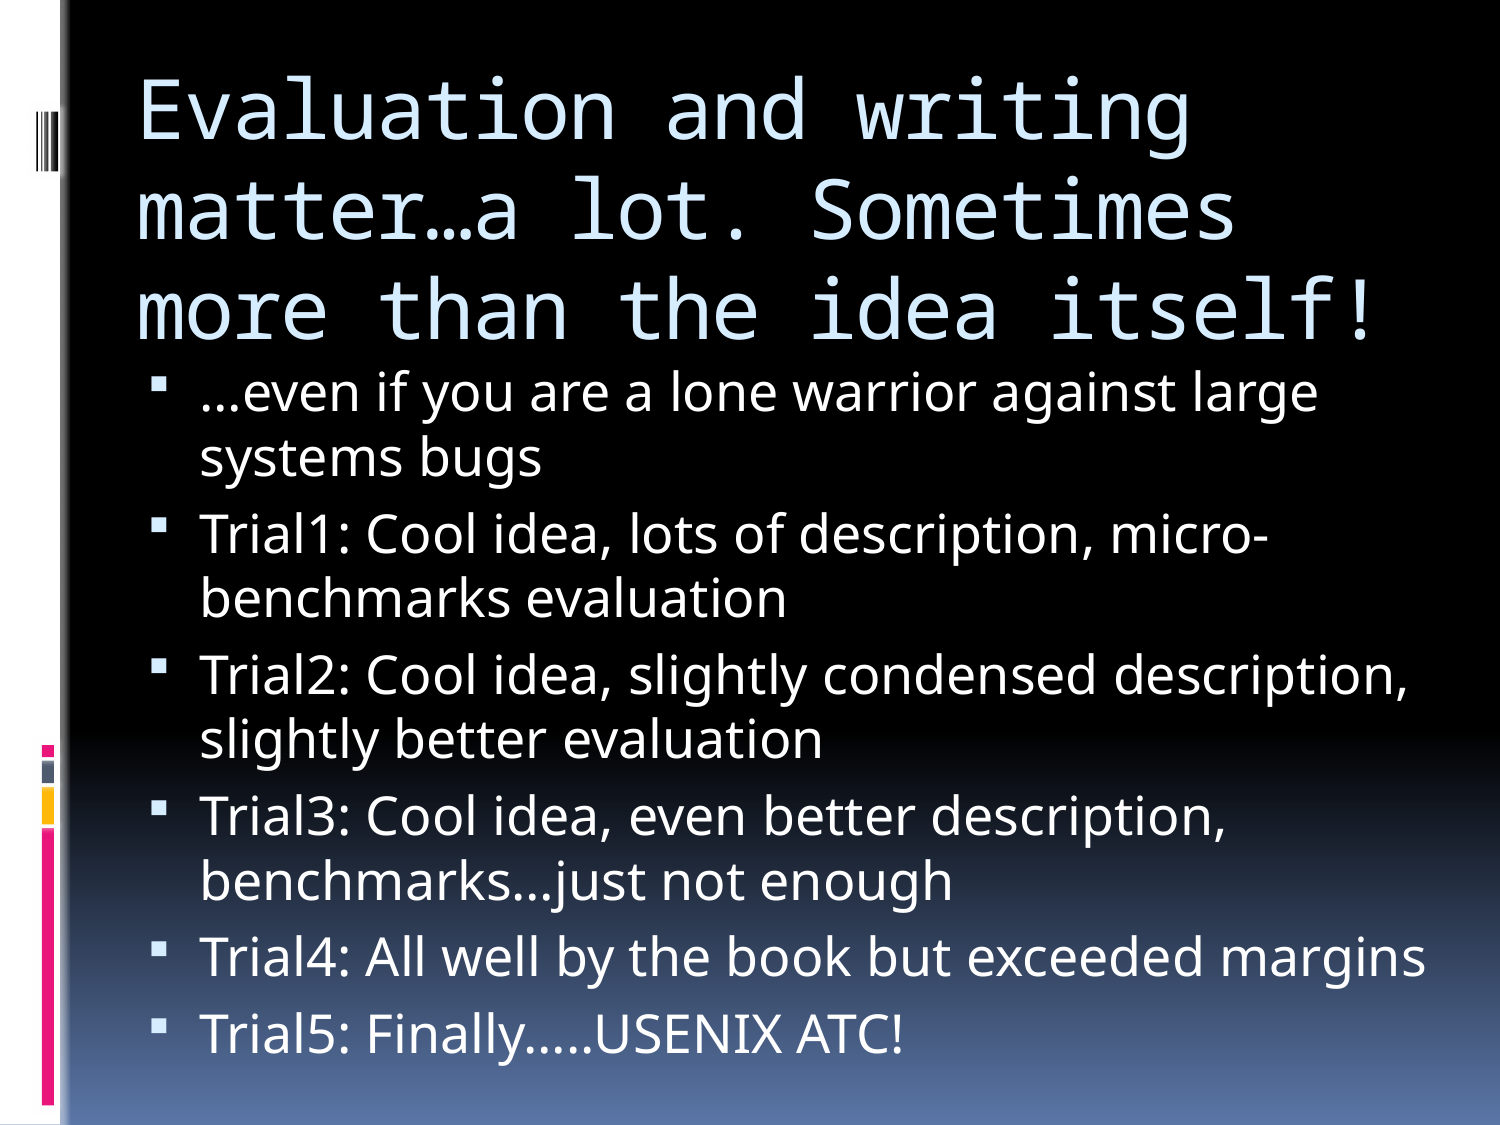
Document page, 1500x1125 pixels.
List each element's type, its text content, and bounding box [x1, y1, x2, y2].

list …even if you are a lone warrior against large systems bugs Trial1: Cool idea, lots of description, micro-benchmarks evaluation Trial2: Cool idea, slightly condensed description, slightly better evaluation Trial3: Cool idea, even better description, benchmarks…just not enough Trial4: All well by the book but exceeded margins Trial5: Finally…..USENIX ATC! [122, 350, 1445, 1088]
title Evaluation and writing matter…a lot. Sometimes more than the idea itself! [122, 48, 1445, 347]
